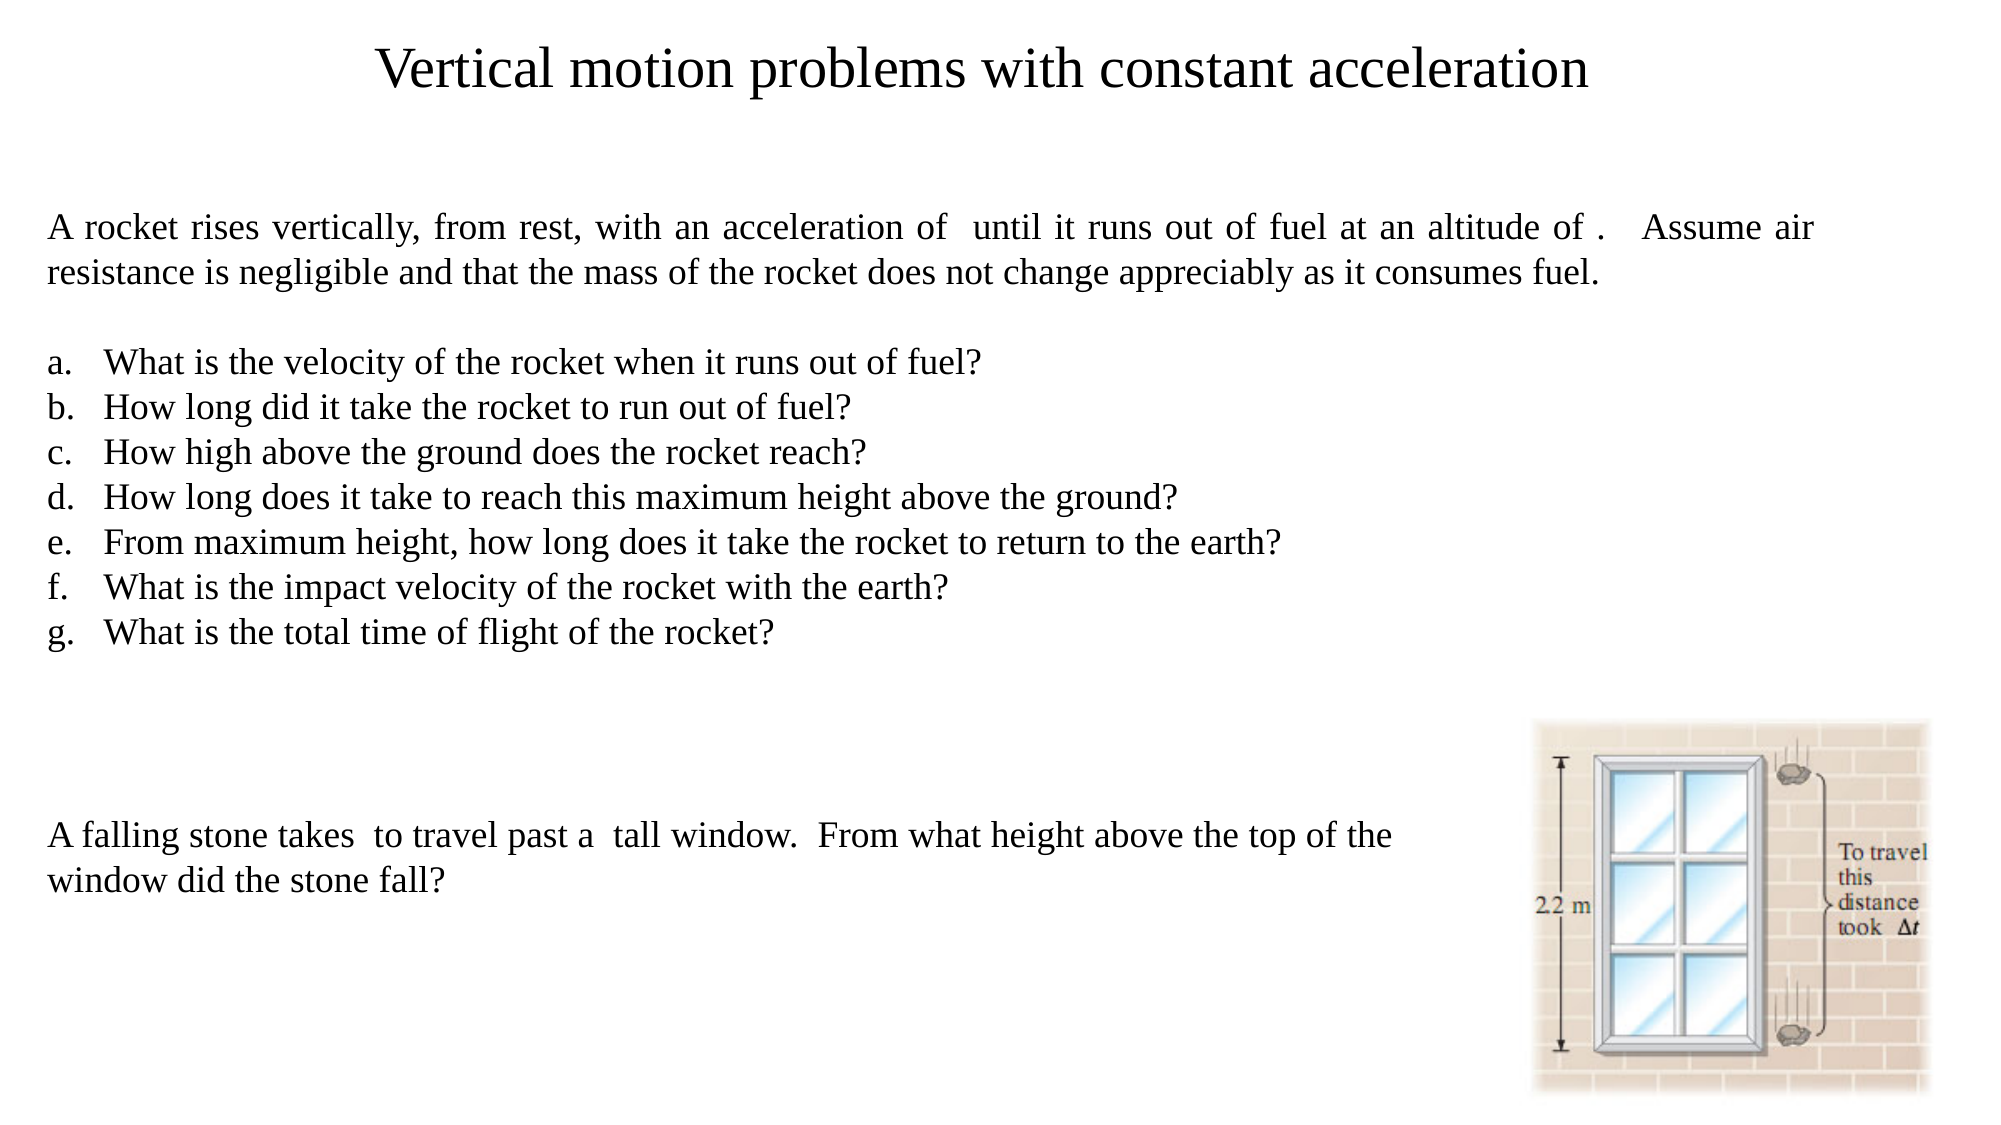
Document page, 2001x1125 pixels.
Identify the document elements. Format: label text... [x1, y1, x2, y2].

picture [1467, 692, 2000, 1125]
text_box Vertical motion problems with constant acceleration [193, 21, 1771, 107]
